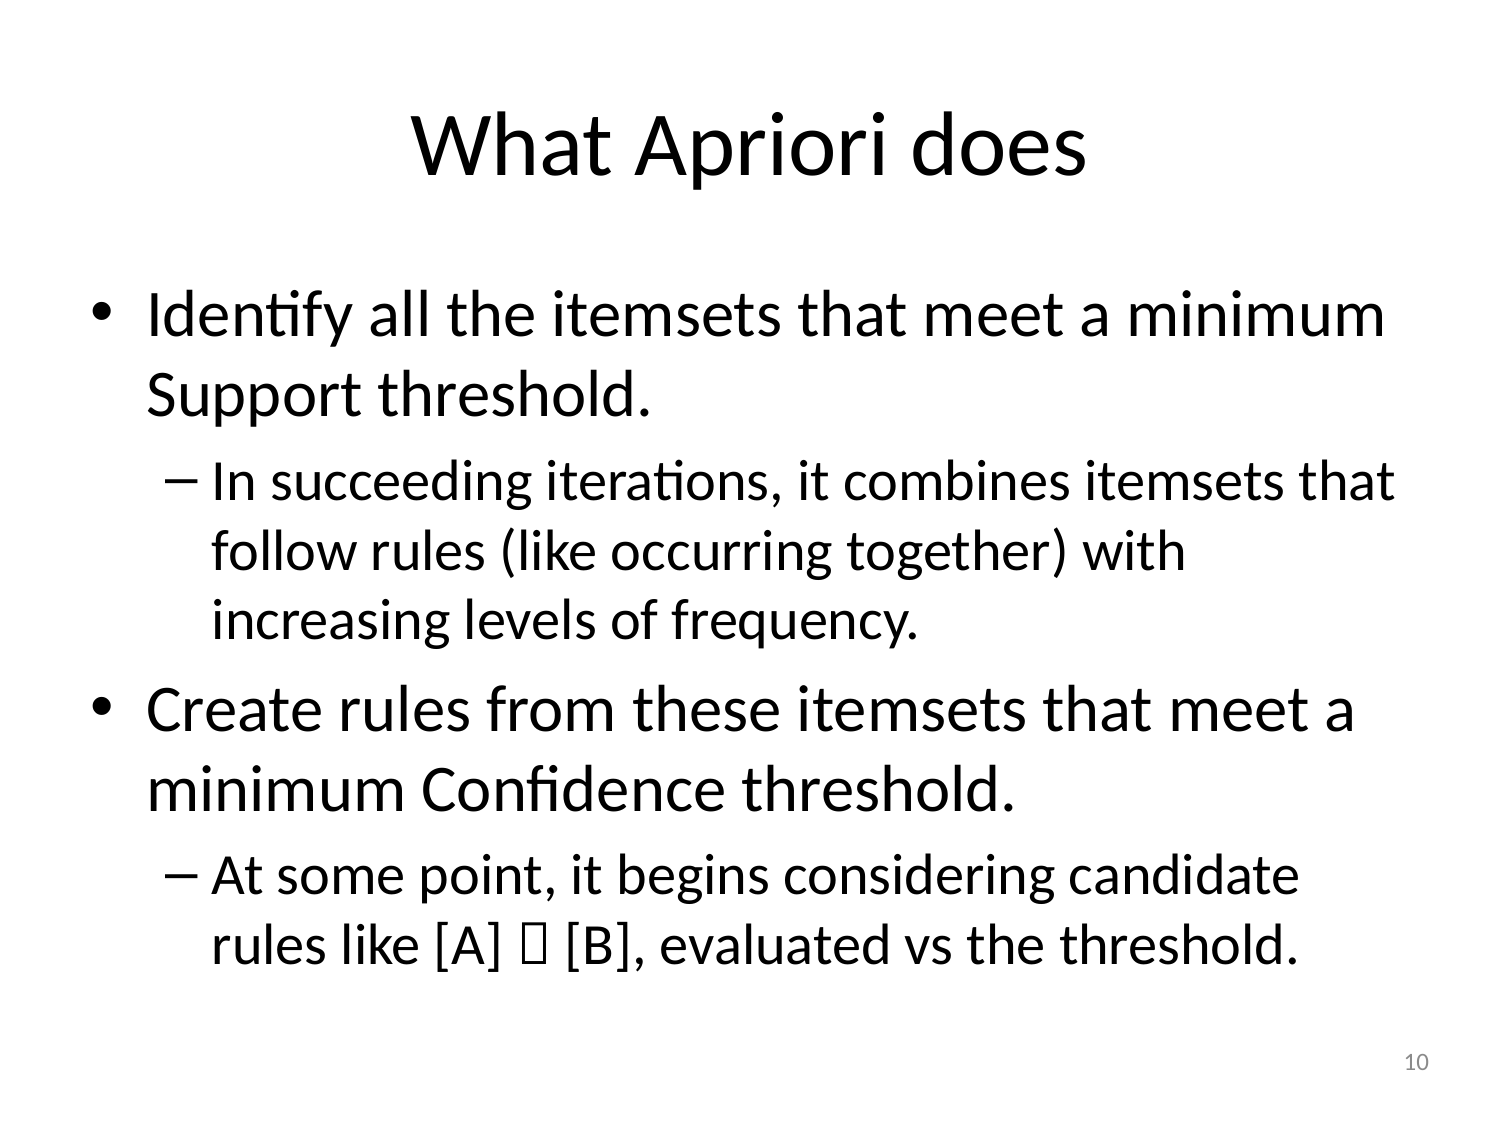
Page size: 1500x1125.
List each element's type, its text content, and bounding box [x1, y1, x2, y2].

list Identify all the itemsets that meet a minimum Support threshold. In succeeding iterations, it combines itemsets that follow rules (like occurring together) with increasing levels of frequency. Create rules from these itemsets that meet a minimum Confidence threshold. At some point, it begins considering candidate rules like [A]  [B], evaluated vs the threshold. [75, 262, 1425, 1005]
title What Apriori does [75, 45, 1425, 233]
